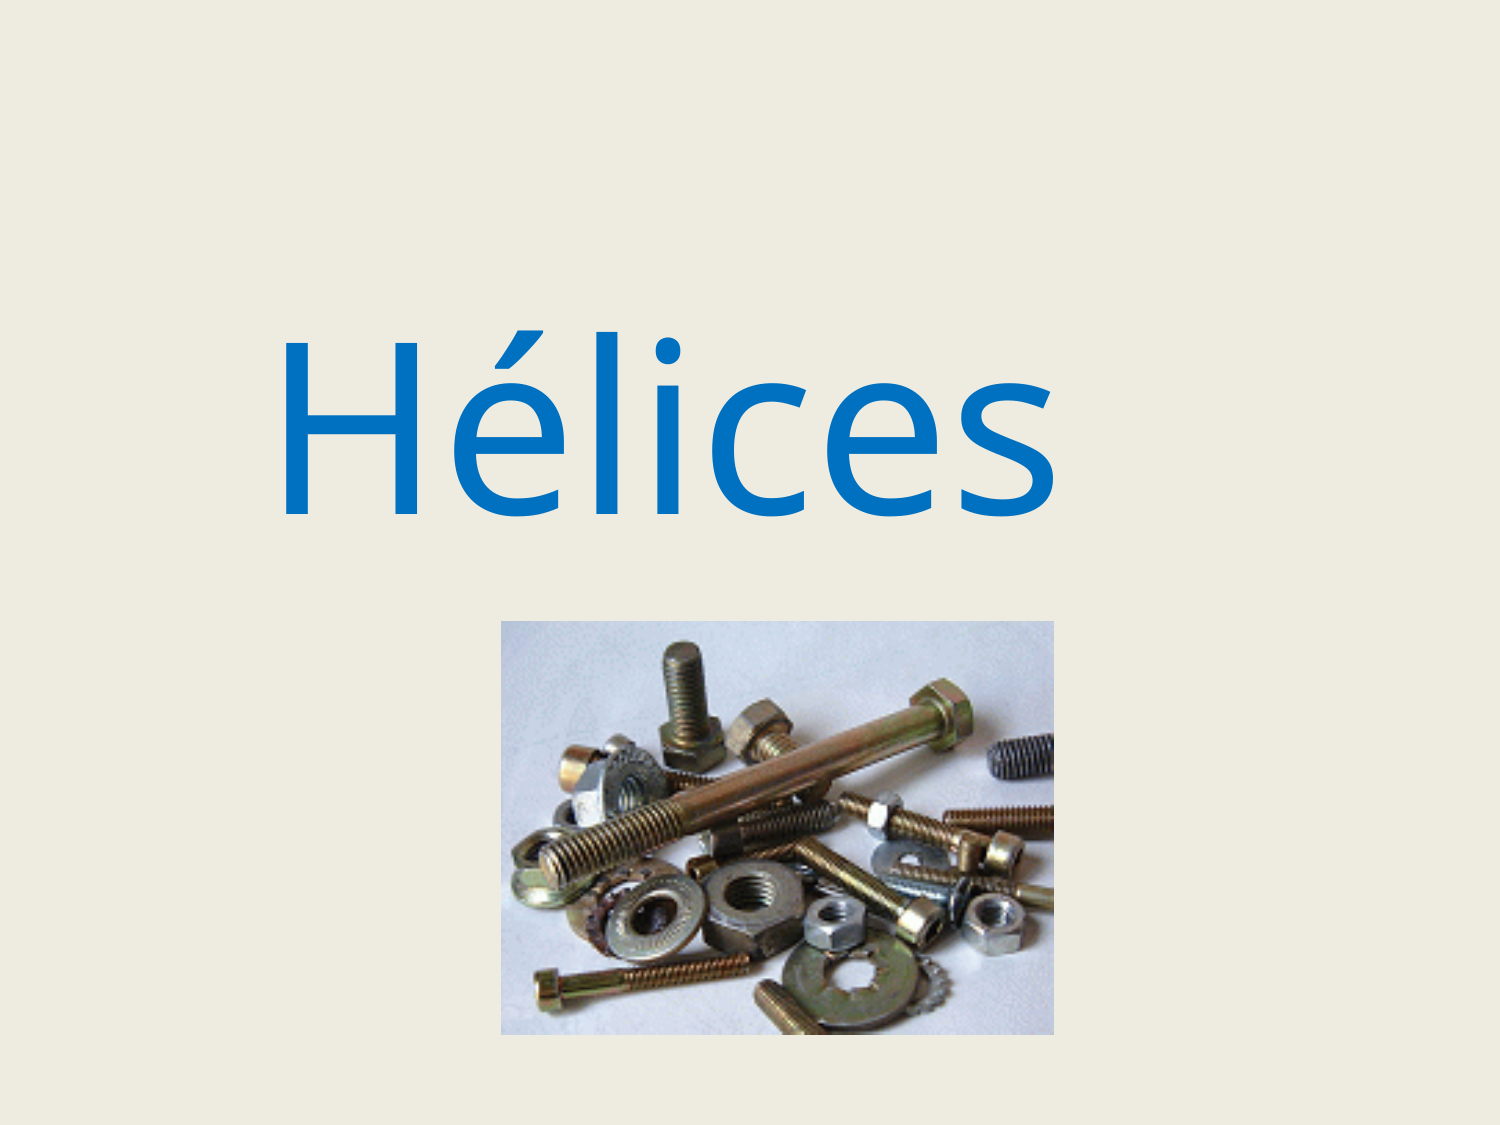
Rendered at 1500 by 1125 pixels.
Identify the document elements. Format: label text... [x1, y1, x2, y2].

text_box Hélices [0, 267, 1500, 570]
picture [501, 621, 1054, 1036]
